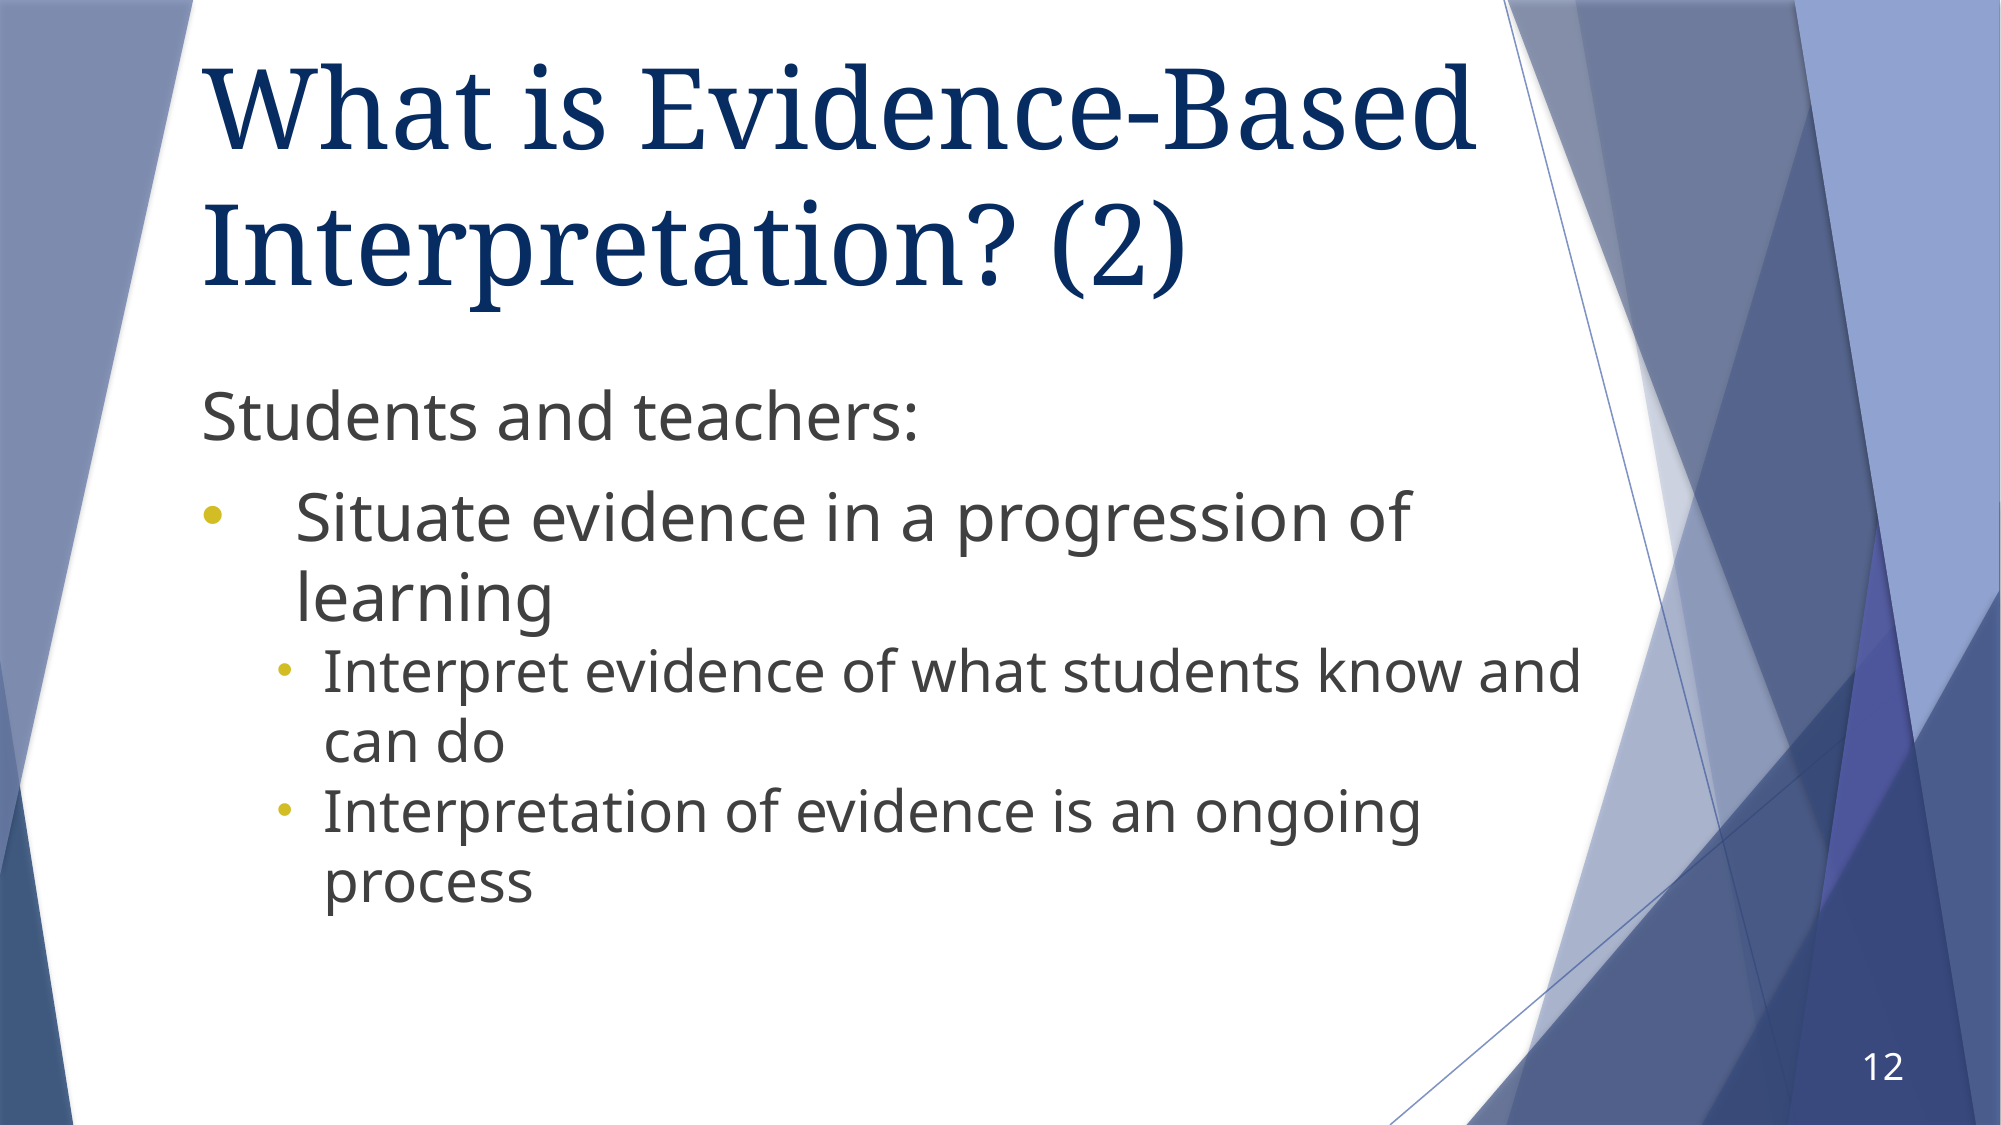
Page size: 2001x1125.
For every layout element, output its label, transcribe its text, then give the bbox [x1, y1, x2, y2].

list Students and teachers: Situate evidence in a progression of learning Interpret evidence of what students know and can do Interpretation of evidence is an ongoing process [186, 366, 1662, 1125]
slide_number 12 [1807, 1035, 1920, 1095]
title What is Evidence-Based Interpretation? (2) [186, 30, 1662, 230]
